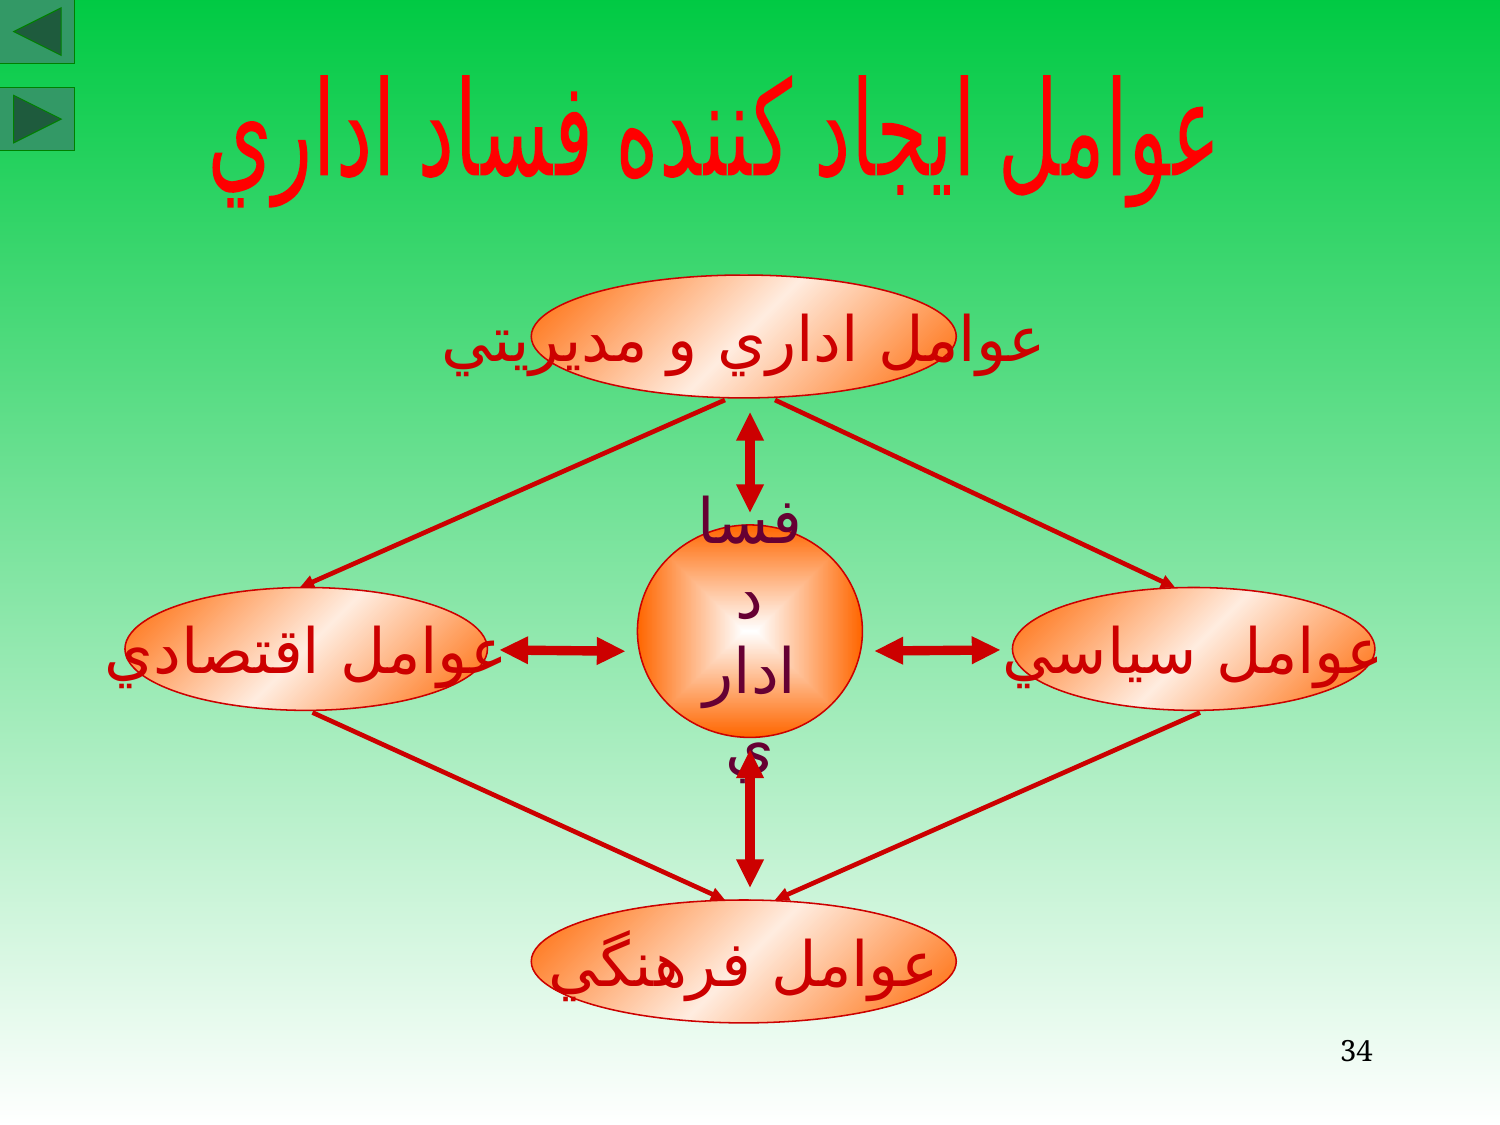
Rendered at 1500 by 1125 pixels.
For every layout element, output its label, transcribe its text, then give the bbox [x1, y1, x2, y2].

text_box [124, 74, 1376, 1024]
slide_number 34 [1074, 1024, 1388, 1101]
